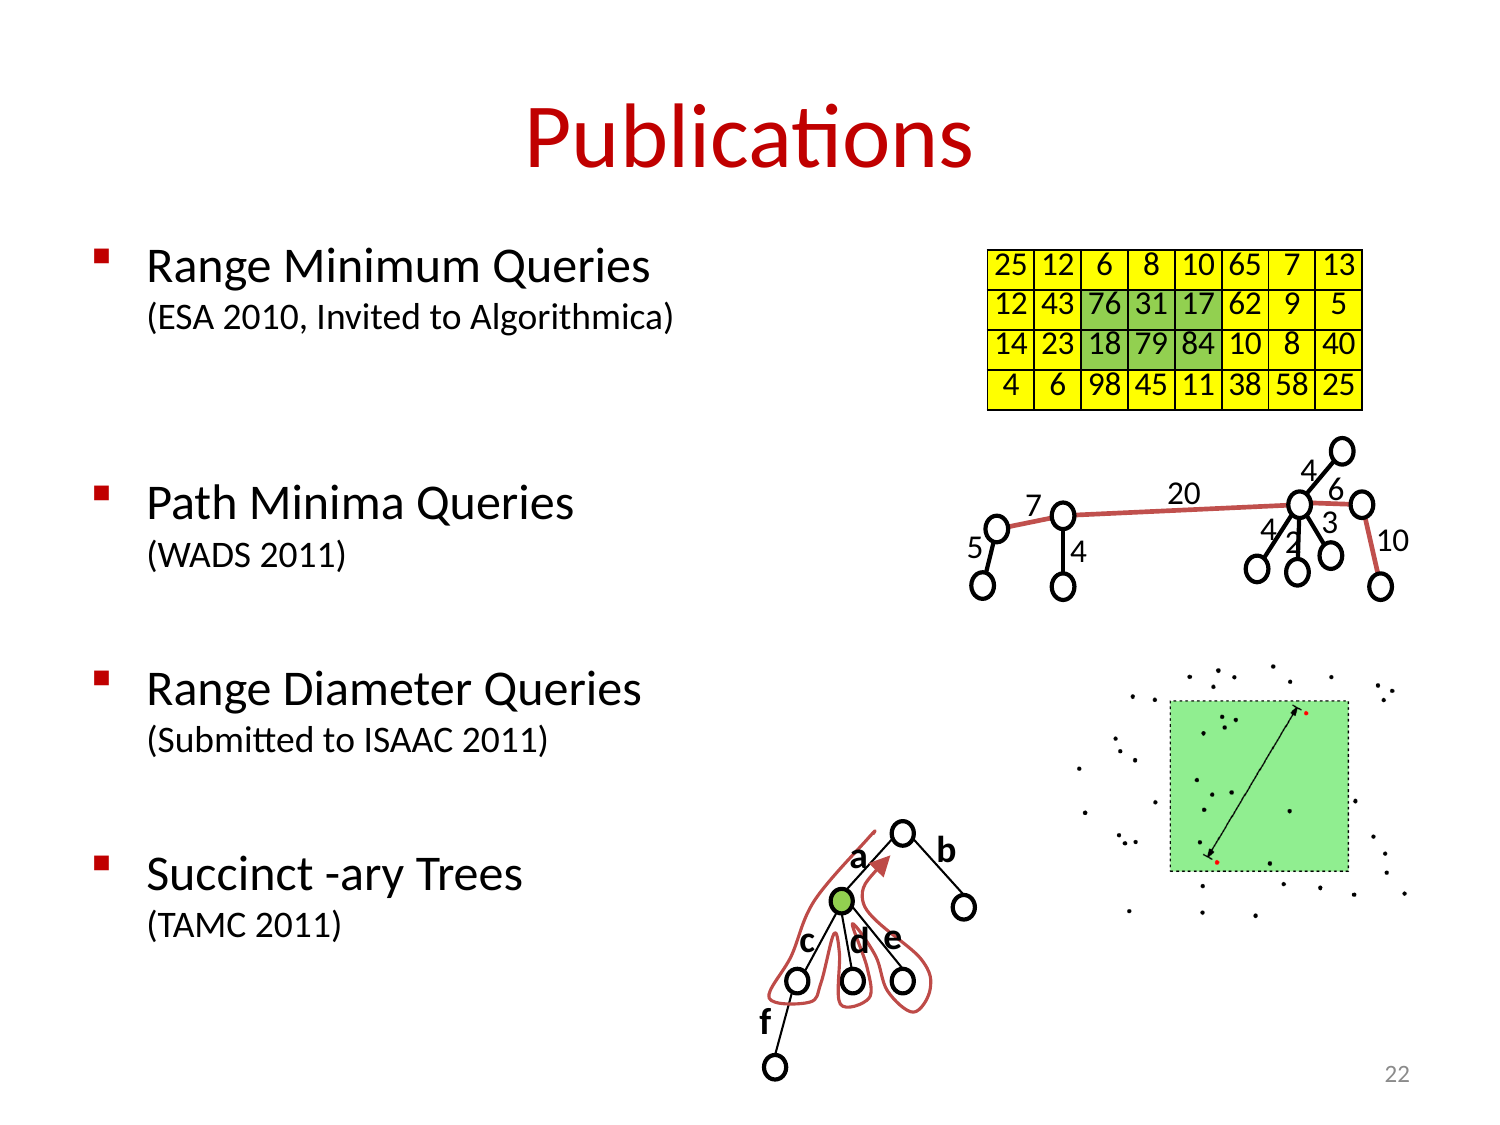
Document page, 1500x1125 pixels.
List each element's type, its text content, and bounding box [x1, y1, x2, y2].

table_cell 31 [1129, 291, 1174, 329]
table_cell 38 [1223, 371, 1268, 409]
table_cell 8 [1269, 331, 1314, 369]
table_cell 23 [1035, 331, 1080, 369]
table_cell 18 [1082, 331, 1127, 369]
table_header 8 [1129, 251, 1174, 289]
table_header 13 [1316, 251, 1361, 289]
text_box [951, 437, 1426, 601]
table_cell 84 [1176, 331, 1221, 369]
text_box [743, 816, 976, 1080]
table_cell 98 [1082, 371, 1127, 409]
title Publications [75, 37, 1425, 225]
table_cell 17 [1176, 291, 1221, 329]
picture [1062, 649, 1420, 941]
table_cell 4 [988, 371, 1033, 409]
table_header 6 [1082, 251, 1127, 289]
slide_number 22 [1074, 1042, 1425, 1103]
table_cell 40 [1316, 331, 1361, 369]
table_cell 14 [988, 331, 1033, 369]
table_header 25 [988, 251, 1033, 289]
table_cell 43 [1035, 291, 1080, 329]
table_cell 9 [1269, 291, 1314, 329]
table_cell 79 [1129, 331, 1174, 369]
table_header 65 [1223, 251, 1268, 289]
table_header 12 [1035, 251, 1080, 289]
table_cell 62 [1223, 291, 1268, 329]
table_cell 12 [988, 291, 1033, 329]
table_cell 58 [1269, 371, 1314, 409]
table_cell 6 [1035, 371, 1080, 409]
table_cell 5 [1316, 291, 1361, 329]
table_header 10 [1176, 251, 1221, 289]
table_cell 76 [1082, 291, 1127, 329]
table_header 7 [1269, 251, 1314, 289]
table_cell 11 [1176, 371, 1221, 409]
table_cell 25 [1316, 371, 1361, 409]
table_cell 10 [1223, 331, 1268, 369]
table_cell 45 [1129, 371, 1174, 409]
